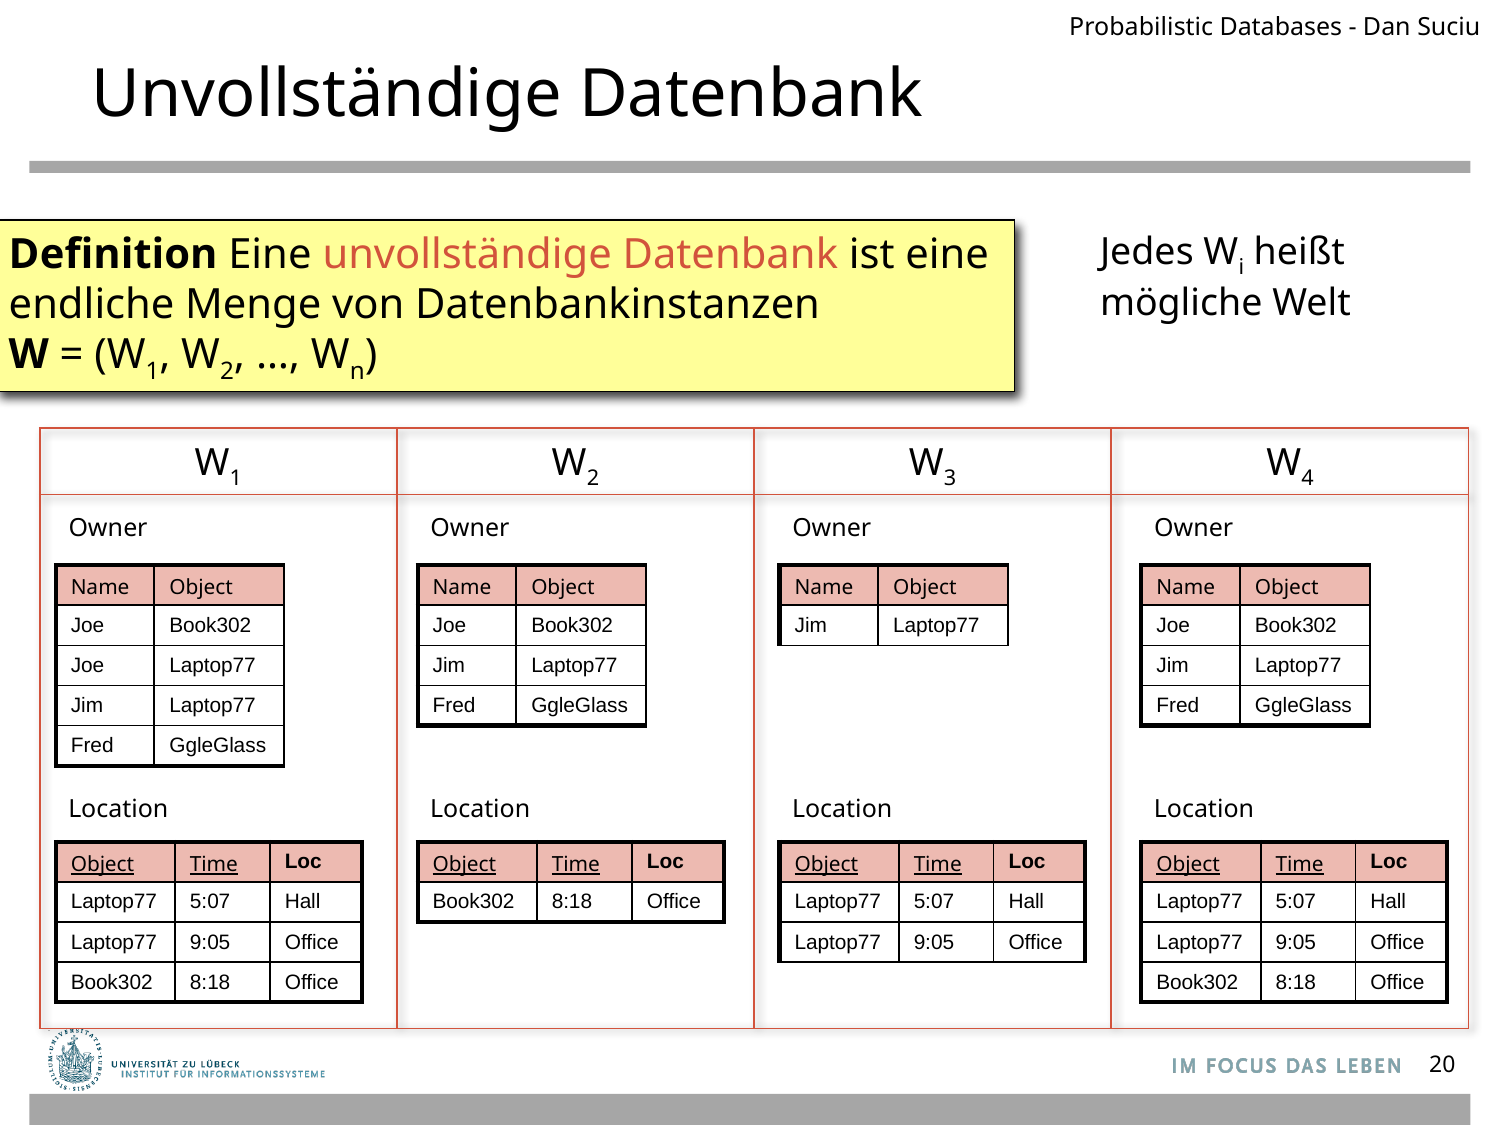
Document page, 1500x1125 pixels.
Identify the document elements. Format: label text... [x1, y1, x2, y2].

table_header W4 [1112, 429, 1468, 494]
table_cell [1112, 495, 1468, 1028]
text_box Jedes Wi heißt mögliche Welt [1085, 219, 1367, 331]
table_cell [755, 495, 1110, 1028]
slide_number 20 [1305, 1050, 1471, 1083]
table_cell [398, 495, 753, 1028]
table_header W2 [398, 429, 753, 494]
title Unvollständige Datenbank [76, 42, 1427, 126]
text_box Definition Eine unvollständige Datenbank ist eine endliche Menge von Datenbankinstanzen W = (W1, W2, …, Wn) [0, 219, 1015, 392]
table_cell [41, 495, 396, 1028]
picture [1173, 1058, 1305, 1073]
footer Probabilistic Databases - Dan Suciu [820, 3, 1496, 57]
table_header W1 [41, 429, 396, 494]
table_header W3 [755, 429, 1110, 494]
